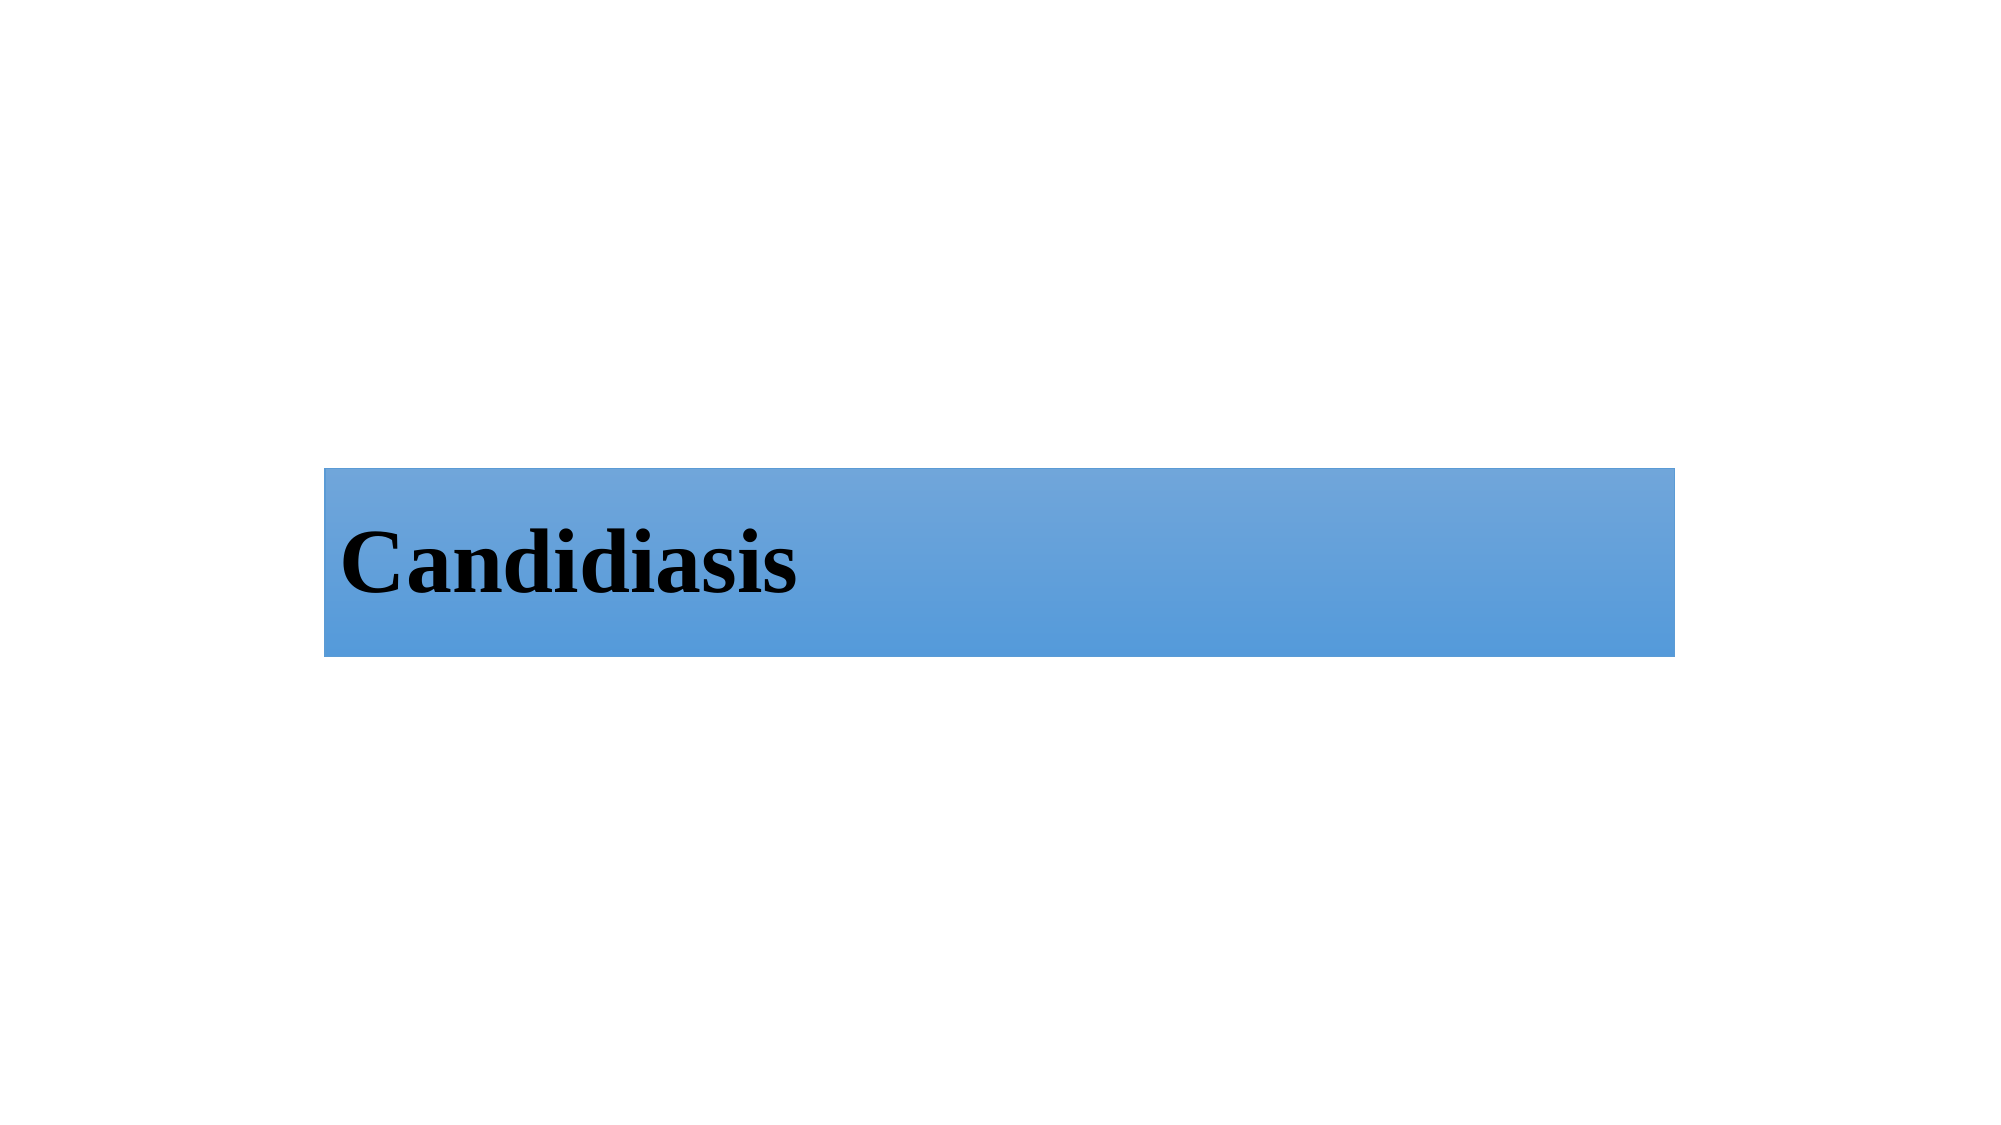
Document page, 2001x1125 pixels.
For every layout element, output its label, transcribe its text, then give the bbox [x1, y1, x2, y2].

title Candidiasis [324, 468, 1675, 657]
